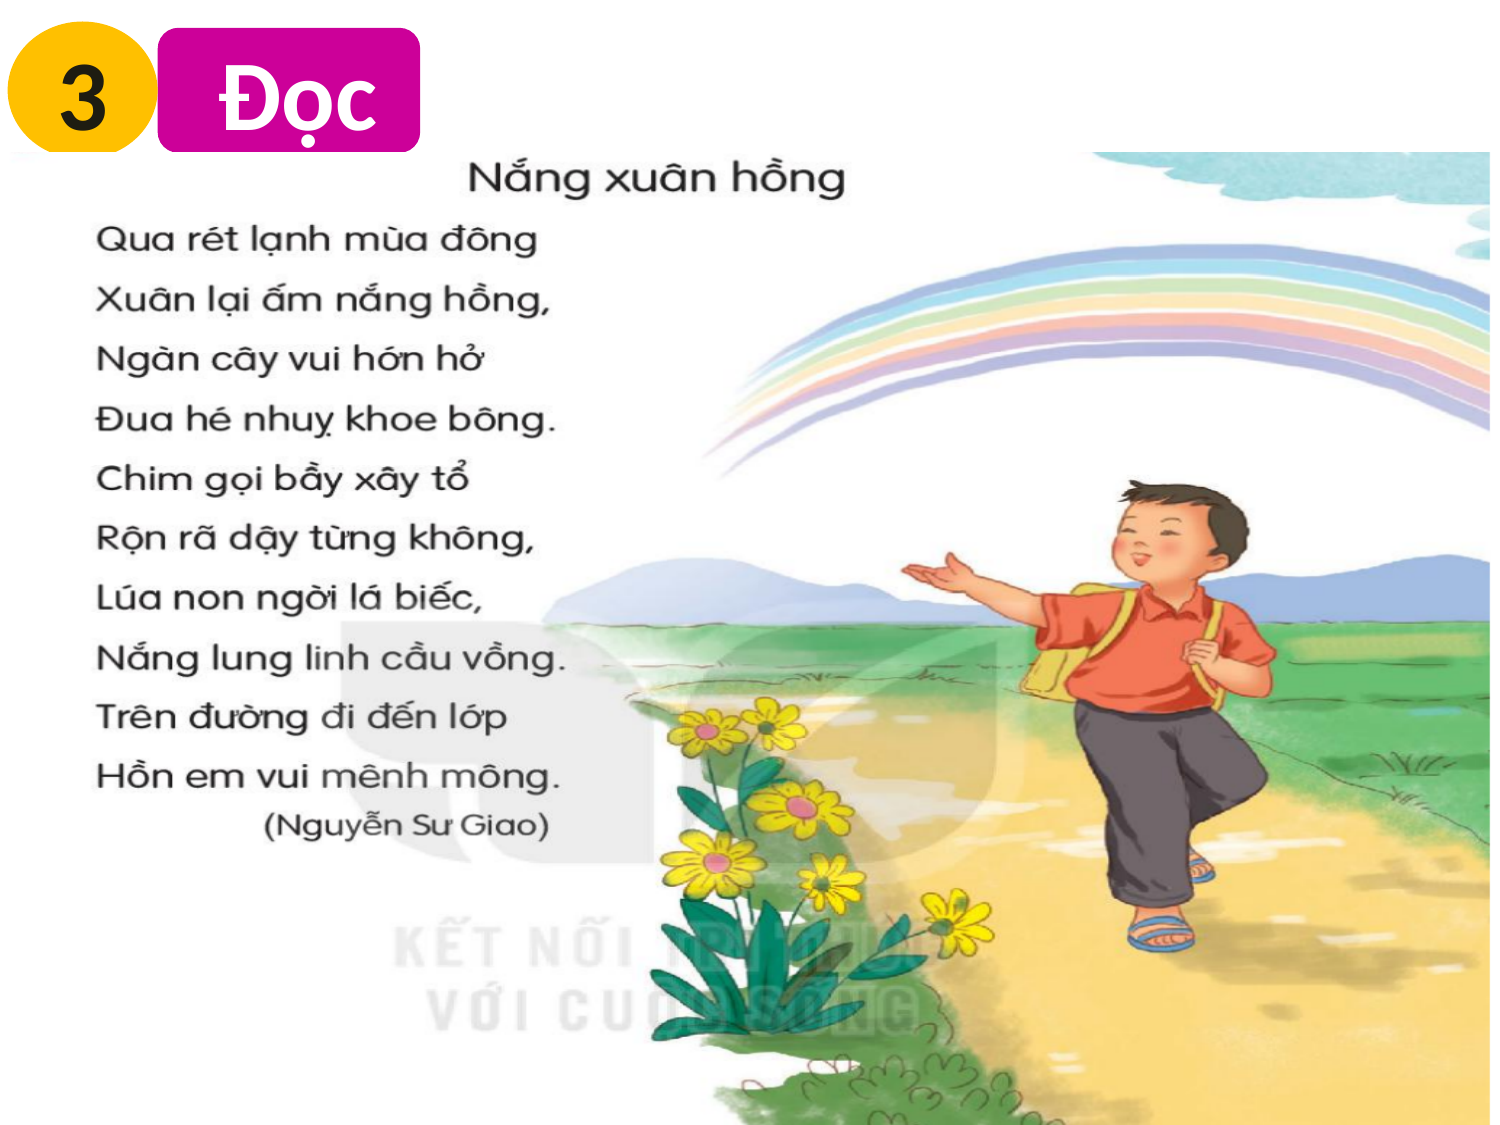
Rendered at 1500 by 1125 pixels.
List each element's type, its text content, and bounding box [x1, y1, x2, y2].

picture [7, 152, 1493, 1125]
text_box Đọc [155, 25, 423, 151]
text_box 3 [5, 19, 160, 151]
